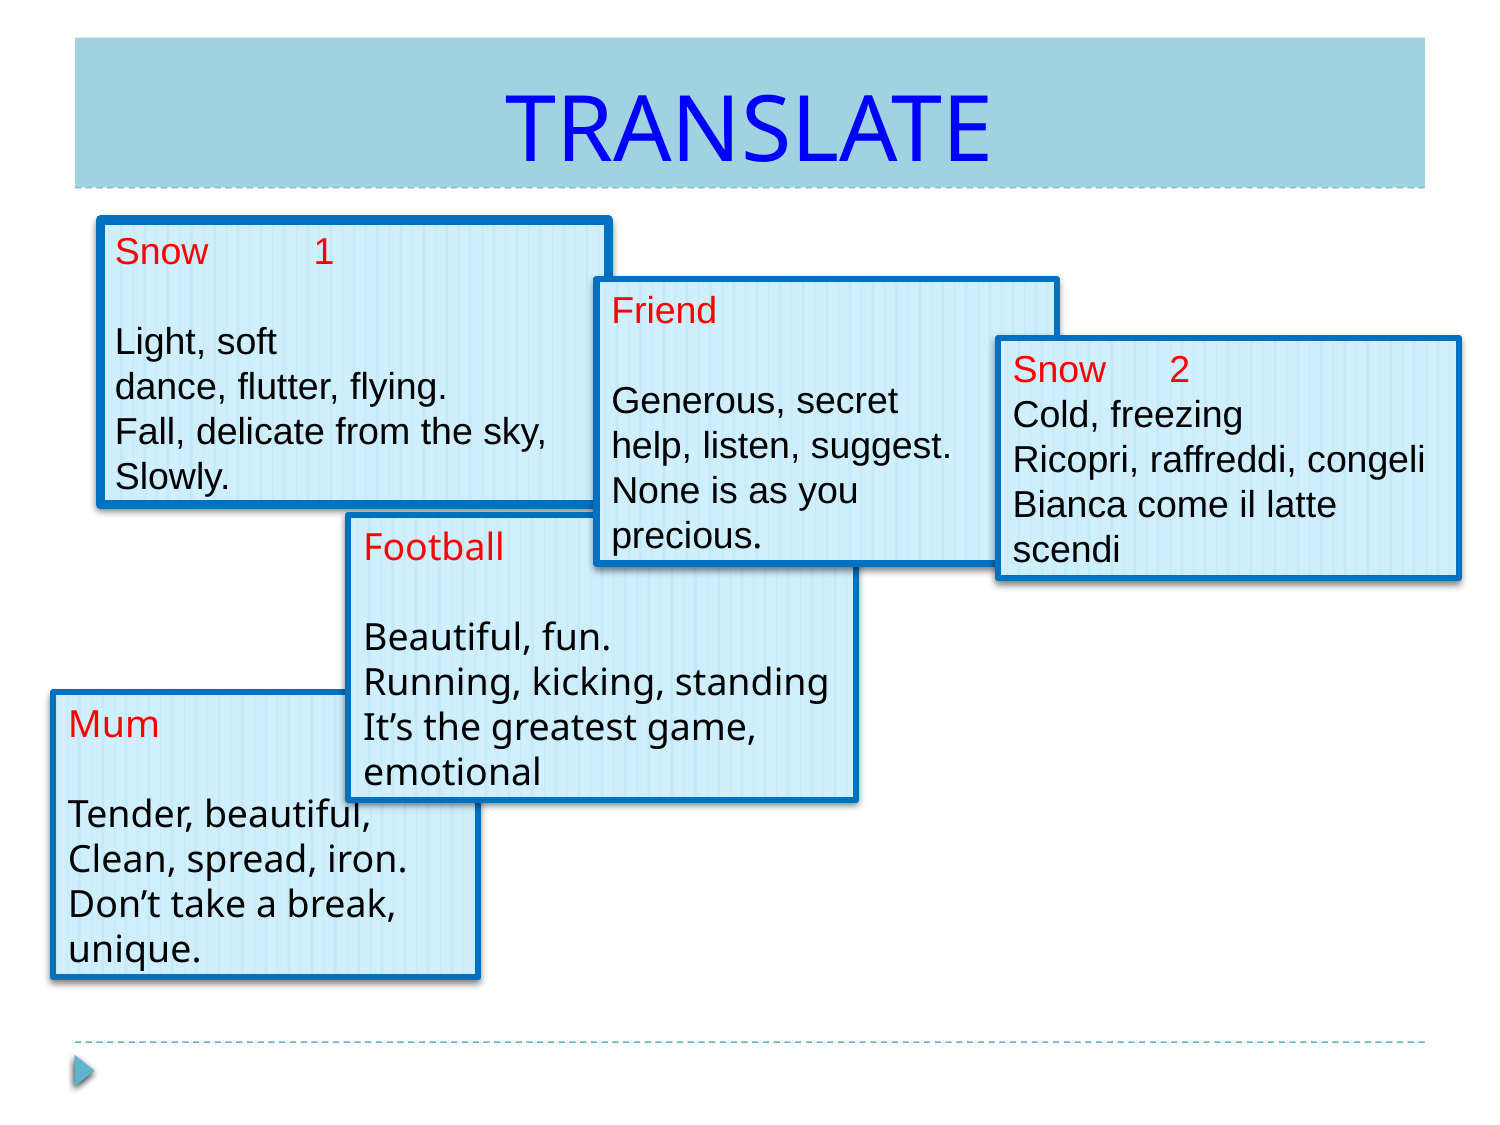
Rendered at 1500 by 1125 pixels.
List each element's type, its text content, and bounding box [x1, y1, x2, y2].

title TRANSLATE [75, 37, 1425, 188]
text_box Mum Tender, beautiful, Clean, spread, iron. Don’t take a break, unique. [52, 692, 479, 978]
text_box Football Beautiful, fun. Running, kicking, standing It’s the greatest game, emotional [348, 514, 857, 801]
text_box Snow 2 Cold, freezing Ricopri, raffreddi, congeli Bianca come il latte scendi [997, 337, 1459, 579]
text_box Snow 1 Light, soft dance, flutter, flying. Fall, delicate from the sky, Slowly. [100, 219, 609, 505]
text_box Friend Generous, secret help, listen, suggest. None is as you precious. [596, 278, 1058, 564]
